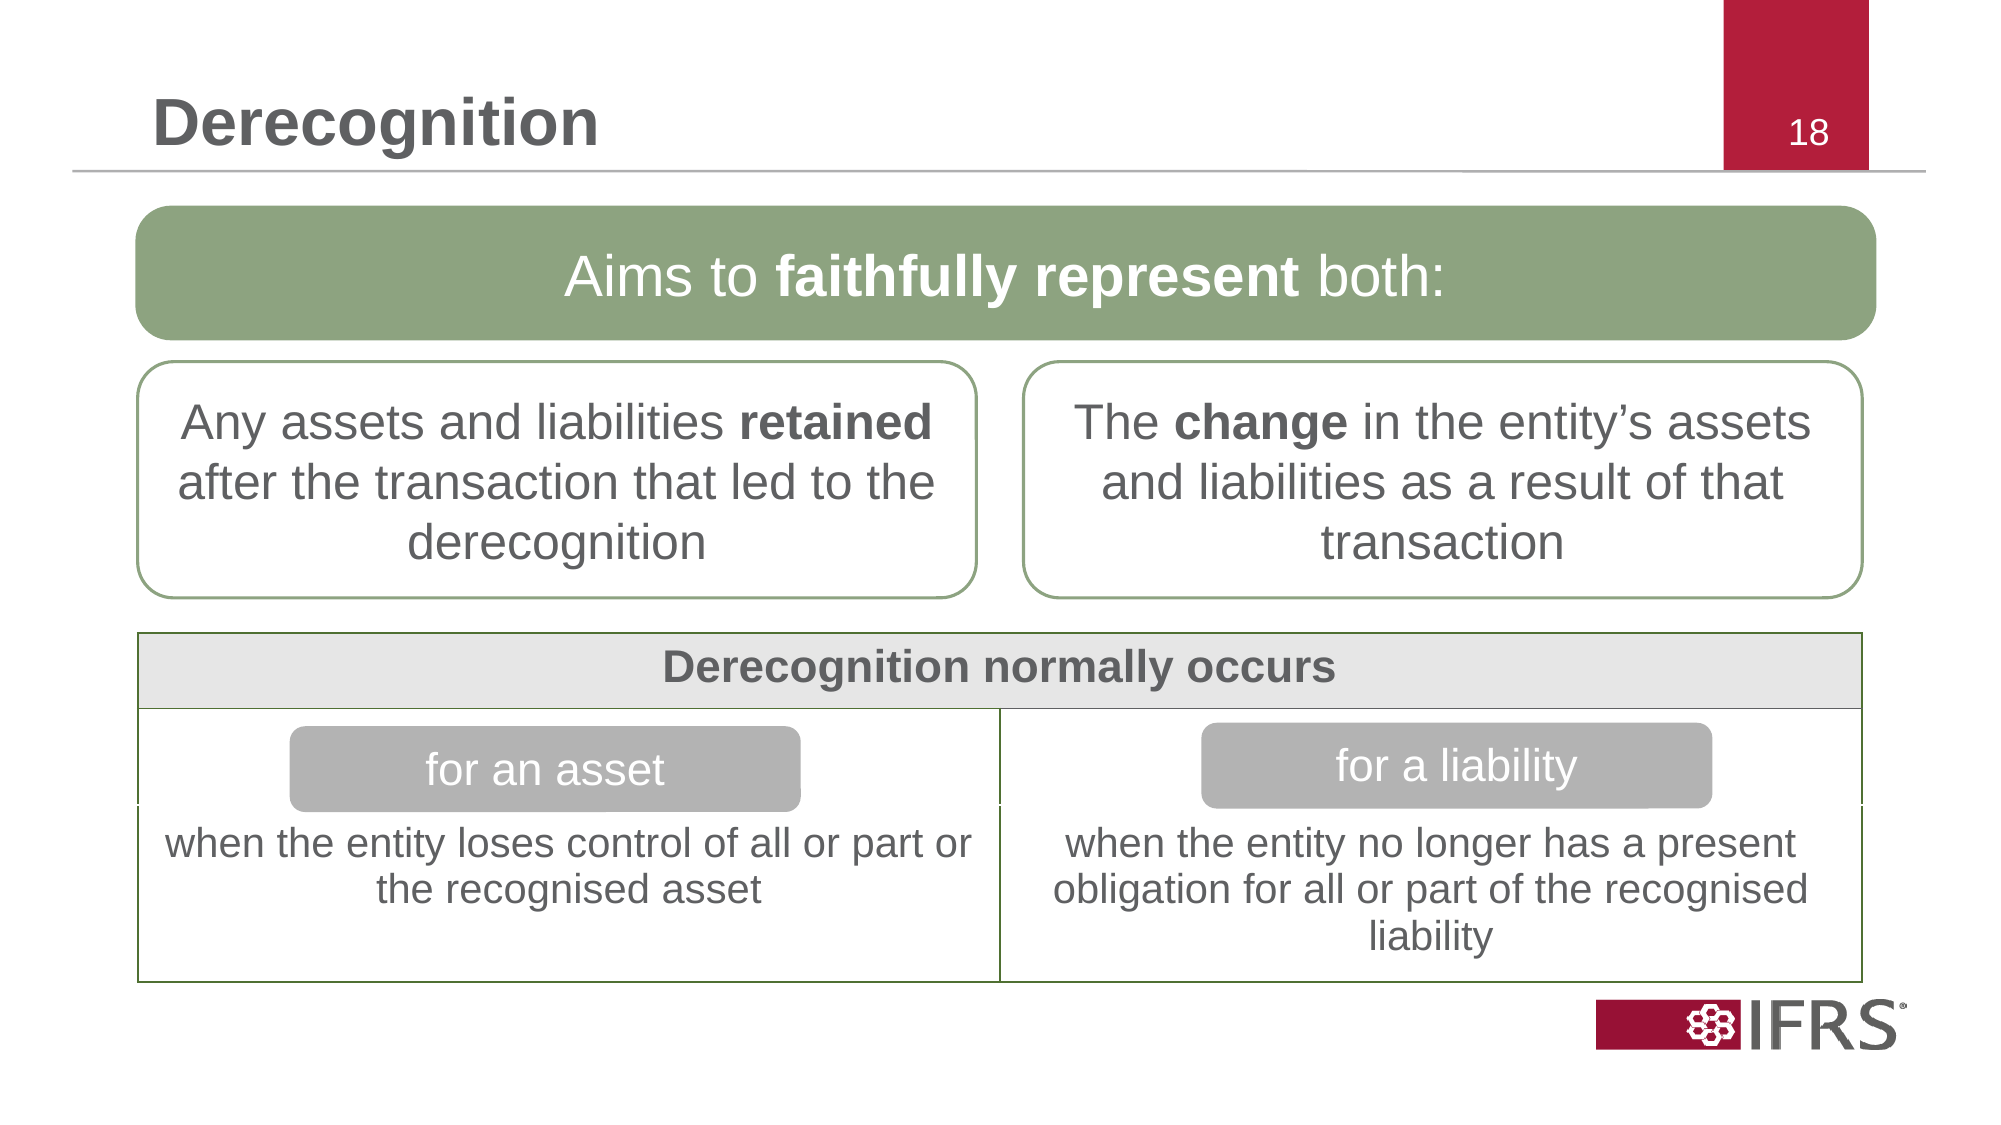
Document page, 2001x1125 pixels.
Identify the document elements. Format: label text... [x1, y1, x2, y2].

text_box Aims to faithfully represent both: [137, 207, 1875, 338]
text_box The change in the entity’s assets and liabilities as a result of that transaction [1023, 361, 1863, 598]
title Derecognition [152, 0, 1634, 160]
text_box Any assets and liabilities retained after the transaction that led to the derecognition [137, 361, 977, 598]
text_box for a liability [1202, 724, 1711, 807]
table_cell [139, 709, 999, 804]
text_box for an asset [291, 727, 800, 811]
table_header Derecognition normally occurs [139, 634, 1861, 708]
picture [1596, 999, 1907, 1050]
table_cell [1001, 709, 1861, 804]
table_cell when the entity loses control of all or part or the recognised asset [139, 806, 999, 981]
table_cell when the entity no longer has a present obligation for all or part of the recognised liability [1001, 806, 1861, 981]
